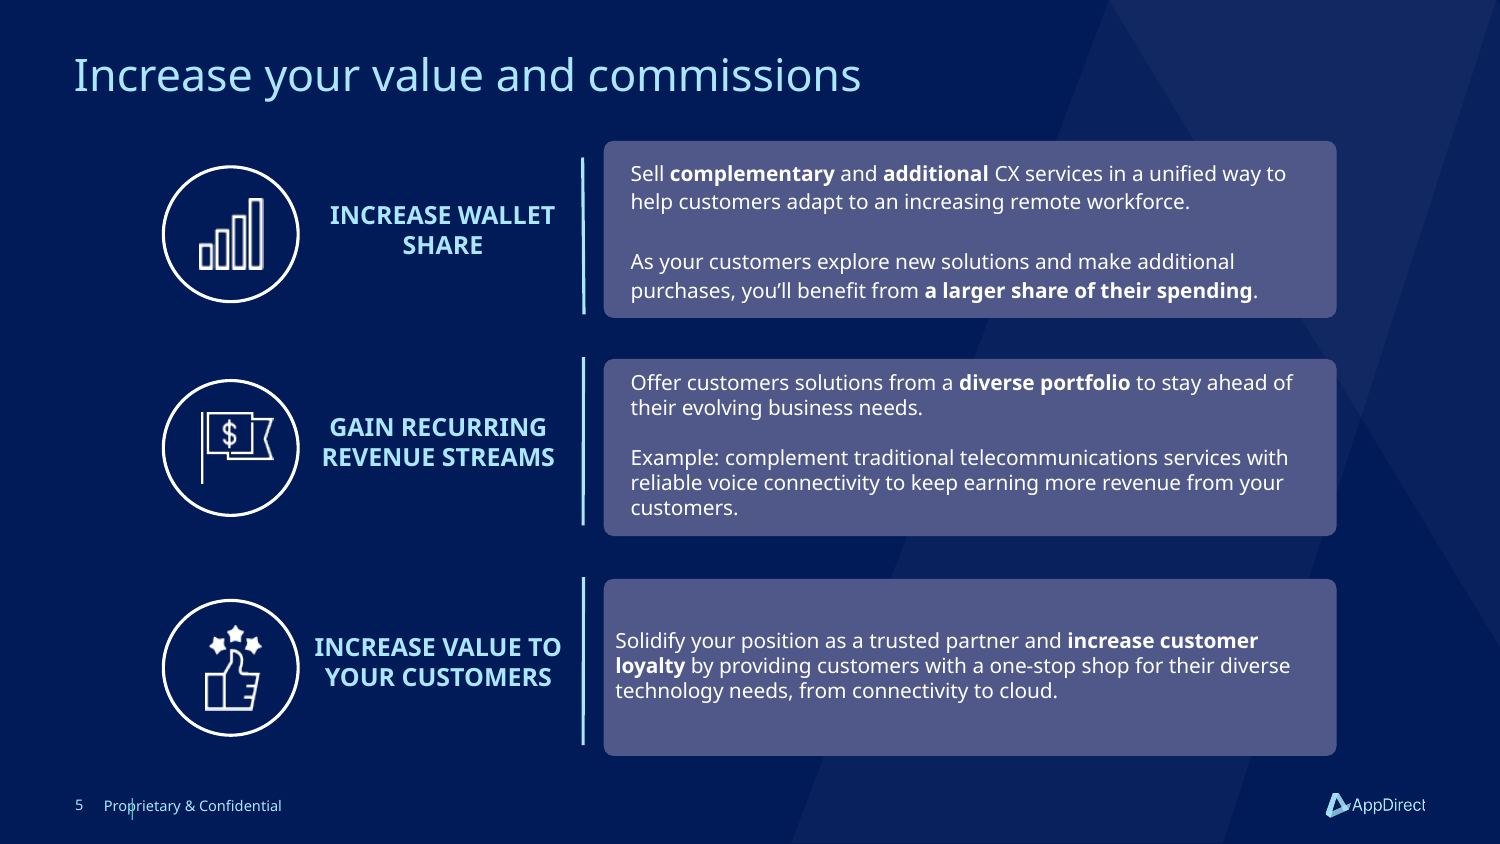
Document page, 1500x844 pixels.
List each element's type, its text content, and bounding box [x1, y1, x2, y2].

text_box GAIN RECURRING REVENUE STREAMS [290, 389, 577, 493]
text_box [163, 380, 299, 516]
text_box [603, 578, 1331, 756]
text_box [603, 140, 1337, 318]
slide_number ‹#› [75, 560, 104, 844]
picture [198, 198, 264, 270]
picture [205, 625, 262, 711]
text_box Increase your value and commissions [58, 31, 1242, 116]
picture [201, 412, 274, 484]
text_box INCREASE WALLET SHARE [322, 202, 564, 256]
text_box Offer customers solutions from a diverse portfolio to stay ahead of their evolving business needs. Example: complement traditional telecommunications services with reliable voice connectivity to keep earning more revenue from your customers. [630, 377, 1310, 513]
text_box [1332, 580, 1337, 755]
text_box [163, 166, 299, 302]
text_box Sell complementary and additional CX services in a unified way to help customers adapt to an increasing remote workforce. As your customers explore new solutions and make additional purchases, you’ll benefit from a larger share of their spending. [630, 162, 1310, 297]
text_box [163, 600, 299, 736]
picture [1325, 793, 1425, 818]
text_box INCREASE VALUE TO YOUR CUSTOMERS [290, 609, 577, 713]
text_box Solidify your position as a trusted partner and increase customer loyalty by providing customers with a one-stop shop for their diverse technology needs, from connectivity to cloud. [615, 577, 1332, 755]
text_box [603, 358, 1337, 537]
